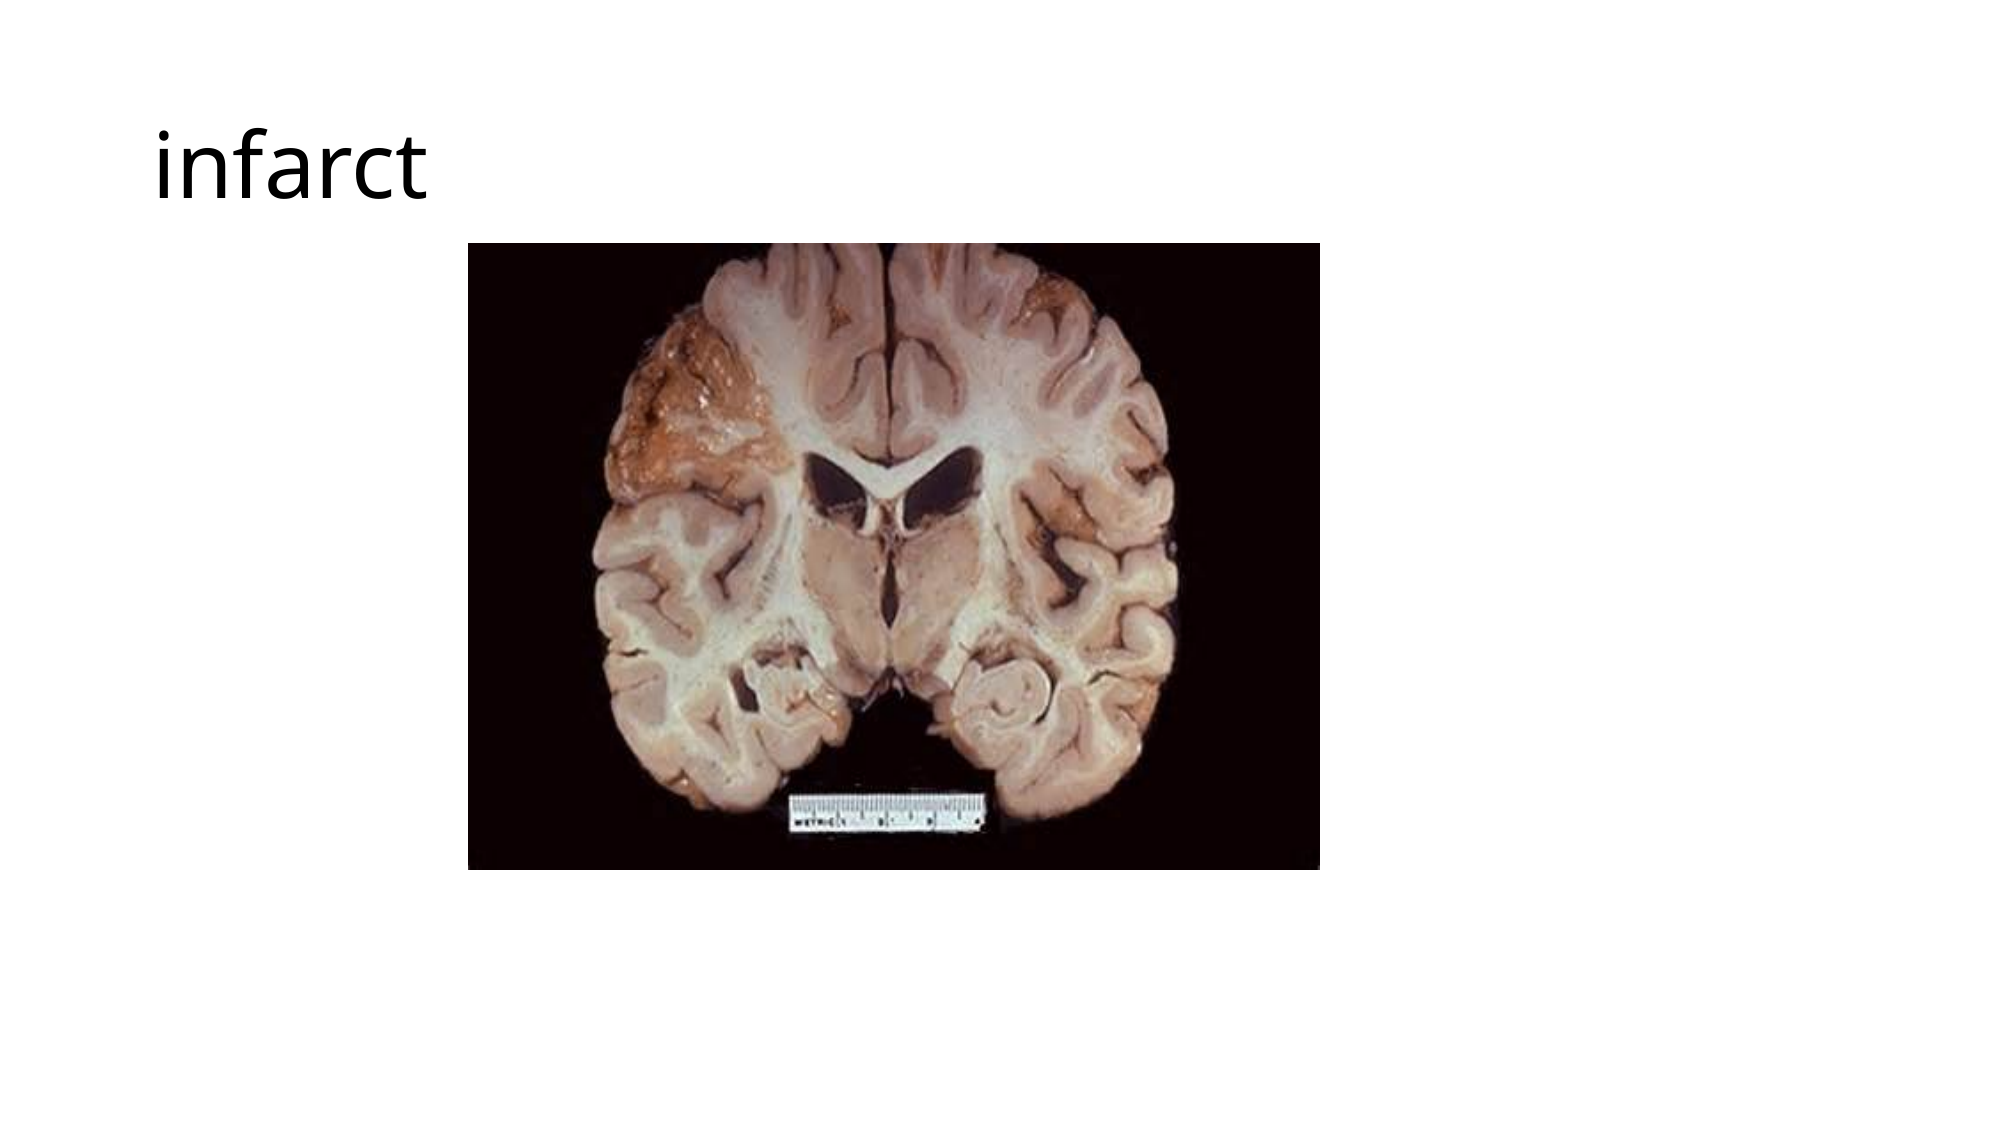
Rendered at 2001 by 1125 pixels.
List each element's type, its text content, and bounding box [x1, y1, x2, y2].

title infarct [137, 59, 1863, 278]
picture [468, 243, 1320, 870]
